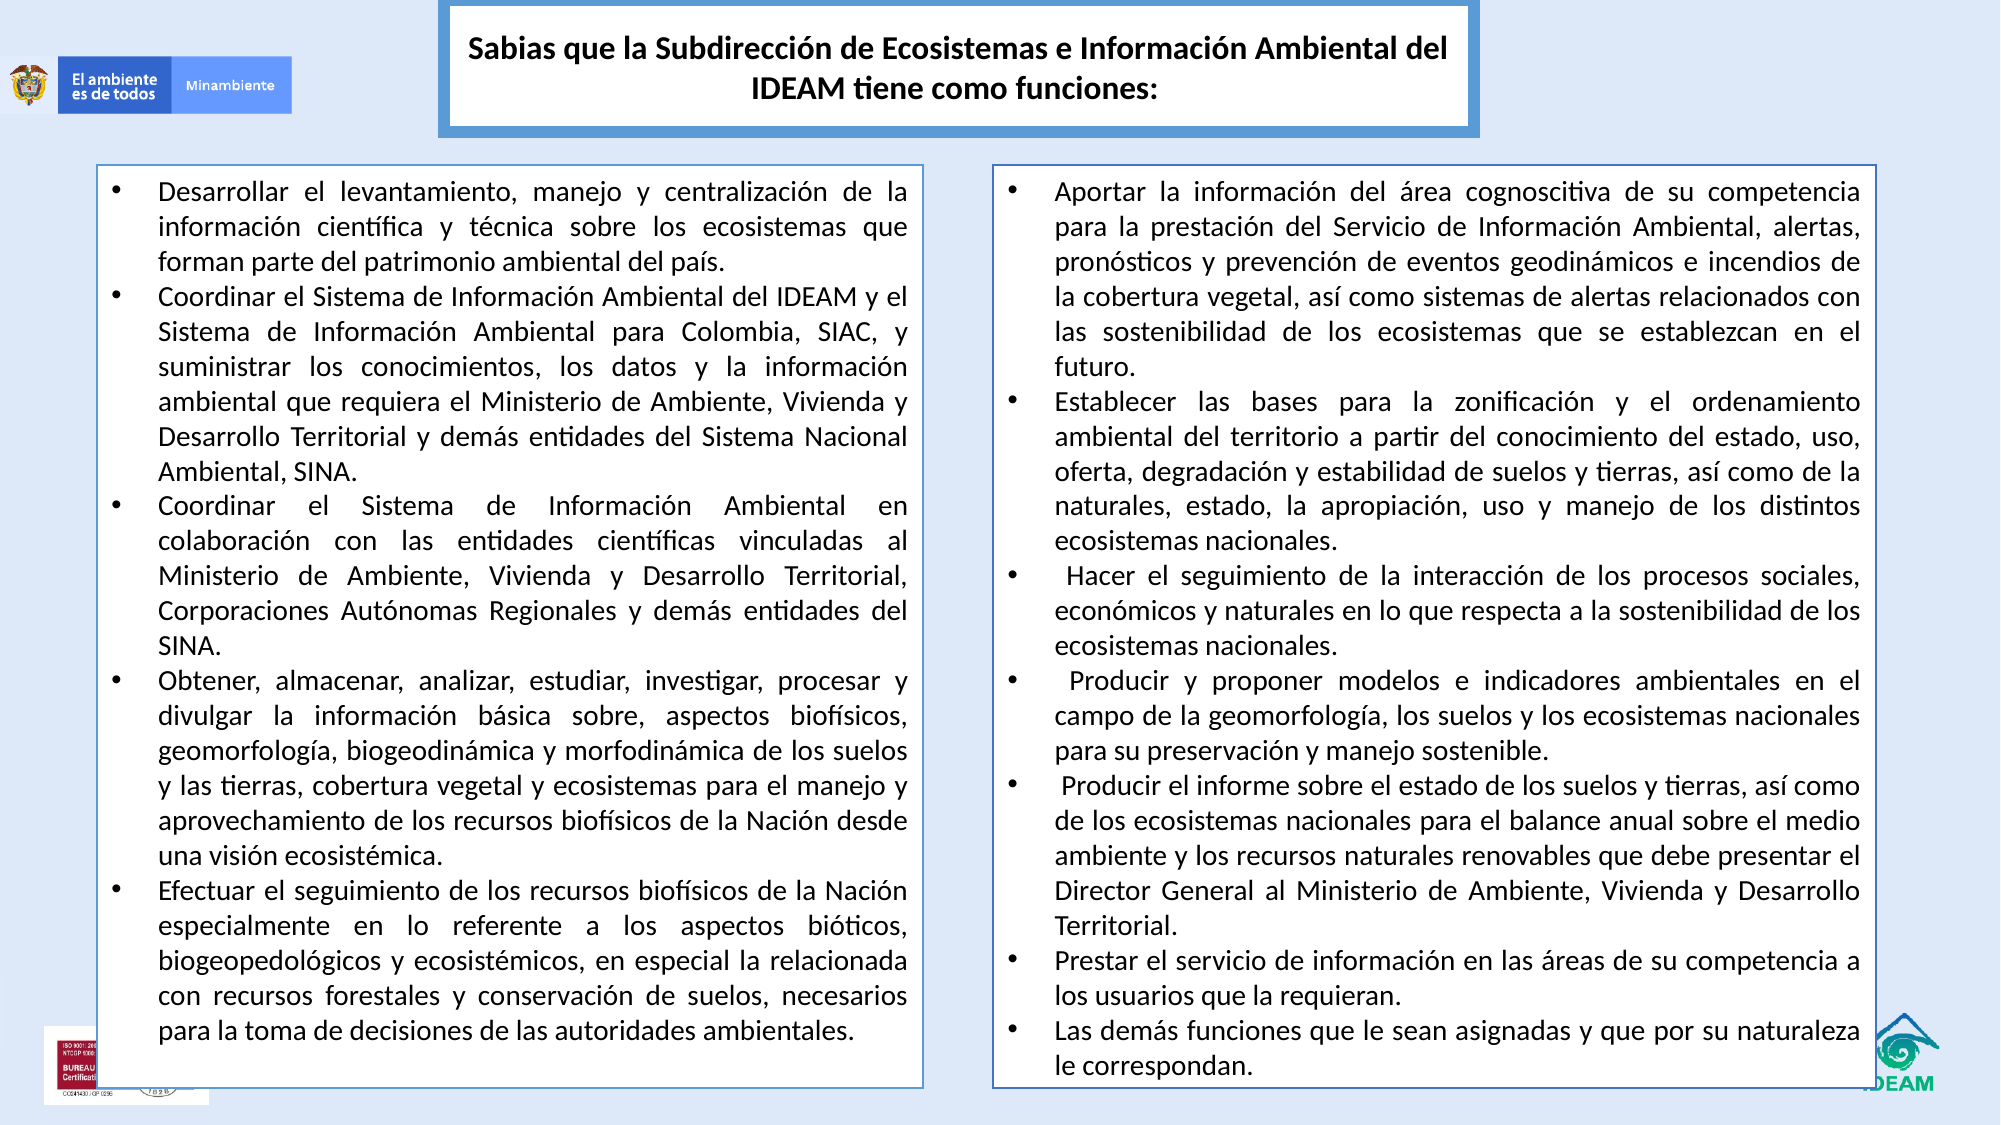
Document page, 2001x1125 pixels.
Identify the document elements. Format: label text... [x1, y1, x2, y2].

text_box Desarrollar el levantamiento, manejo y centralización de la información científica y técnica sobre los ecosistemas que forman parte del patrimonio ambiental del país. Coordinar el Sistema de Información Ambiental del IDEAM y el Sistema de Información Ambiental para Colombia, SIAC, y suministrar los conocimientos, los datos y la información ambiental que requiera el Ministerio de Ambiente, Vivienda y Desarrollo Territorial y demás entidades del Sistema Nacional Ambiental, SINA. Coordinar el Sistema de Información Ambiental en colaboración con las entidades científicas vinculadas al Ministerio de Ambiente, Vivienda y Desarrollo Territorial, Corporaciones Autónomas Regionales y demás entidades del SINA. Obtener, almacenar, analizar, estudiar, investigar, procesar y divulgar la información básica sobre, aspectos biofísicos, geomorfología, biogeodinámica y morfodinámica de los suelos y las tierras, cobertura vegetal y ecosistemas para el manejo y aprovechamiento de los recursos biofísicos de la Nación desde una visión ecosistémica. Efectuar el seguimiento de los recursos biofísicos de la Nación especialmente en lo referente a los aspectos bióticos, biogeopedológicos y ecosistémicos, en especial la relacionada con recursos forestales y conservación de suelos, necesarios para la toma de decisiones de las autoridades ambientales. [96, 164, 924, 1089]
picture [0, 0, 2001, 1125]
text_box Sabias que la Subdirección de Ecosistemas e Información Ambiental del IDEAM tiene como funciones: [443, 0, 1475, 133]
text_box Aportar la información del área cognoscitiva de su competencia para la prestación del Servicio de Información Ambiental, alertas, pronósticos y prevención de eventos geodinámicos e incendios de la cobertura vegetal, así como sistemas de alertas relacionados con las sostenibilidad de los ecosistemas que se establezcan en el futuro. Establecer las bases para la zonificación y el ordenamiento ambiental del territorio a partir del conocimiento del estado, uso, oferta, degradación y estabilidad de suelos y tierras, así como de la naturales, estado, la apropiación, uso y manejo de los distintos ecosistemas nacionales. Hacer el seguimiento de la interacción de los procesos sociales, económicos y naturales en lo que respecta a la sostenibilidad de los ecosistemas nacionales. Producir y proponer modelos e indicadores ambientales en el campo de la geomorfología, los suelos y los ecosistemas nacionales para su preservación y manejo sostenible. Producir el informe sobre el estado de los suelos y tierras, así como de los ecosistemas nacionales para el balance anual sobre el medio ambiente y los recursos naturales renovables que debe presentar el Director General al Ministerio de Ambiente, Vivienda y Desarrollo Territorial. Prestar el servicio de información en las áreas de su competencia a los usuarios que la requieran. Las demás funciones que le sean asignadas y que por su naturaleza le correspondan. [992, 164, 1877, 1089]
